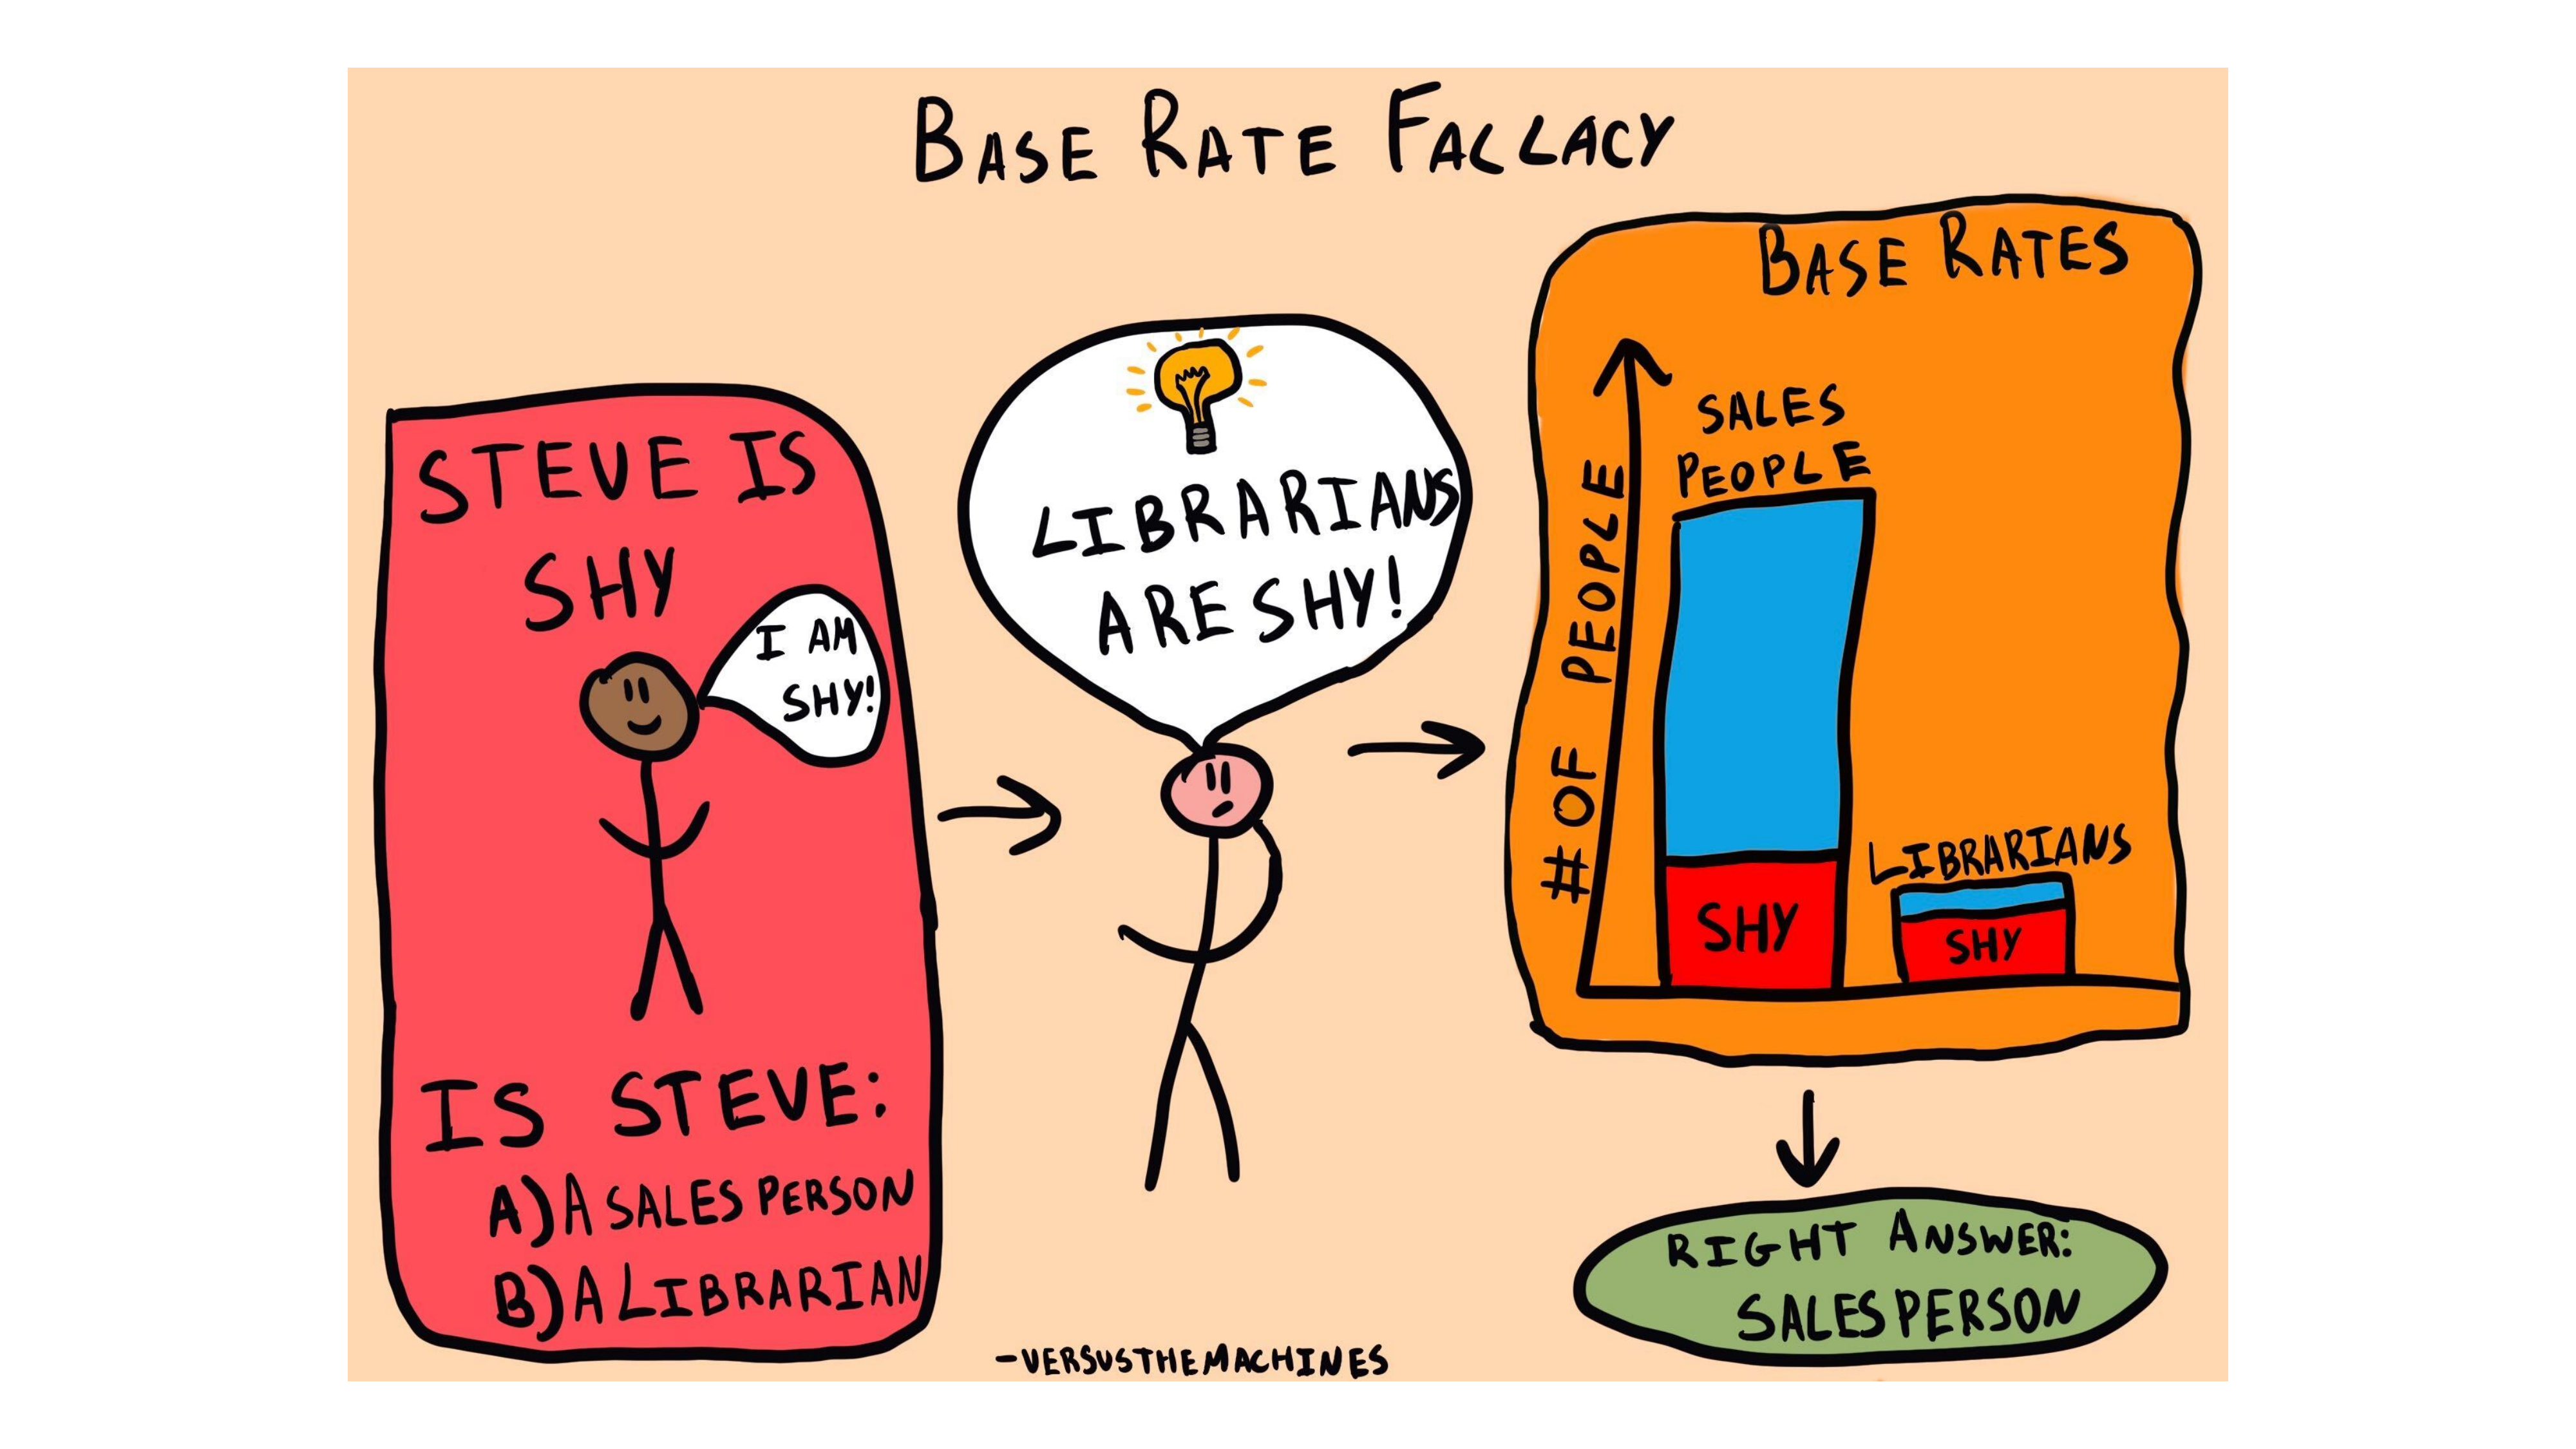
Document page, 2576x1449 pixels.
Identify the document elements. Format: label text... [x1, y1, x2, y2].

text_box Behavioural Finance | Sandra Maximiano Lecture 3|Nov 9 2021 [266, 1358, 2541, 1410]
picture [348, 68, 2228, 1381]
